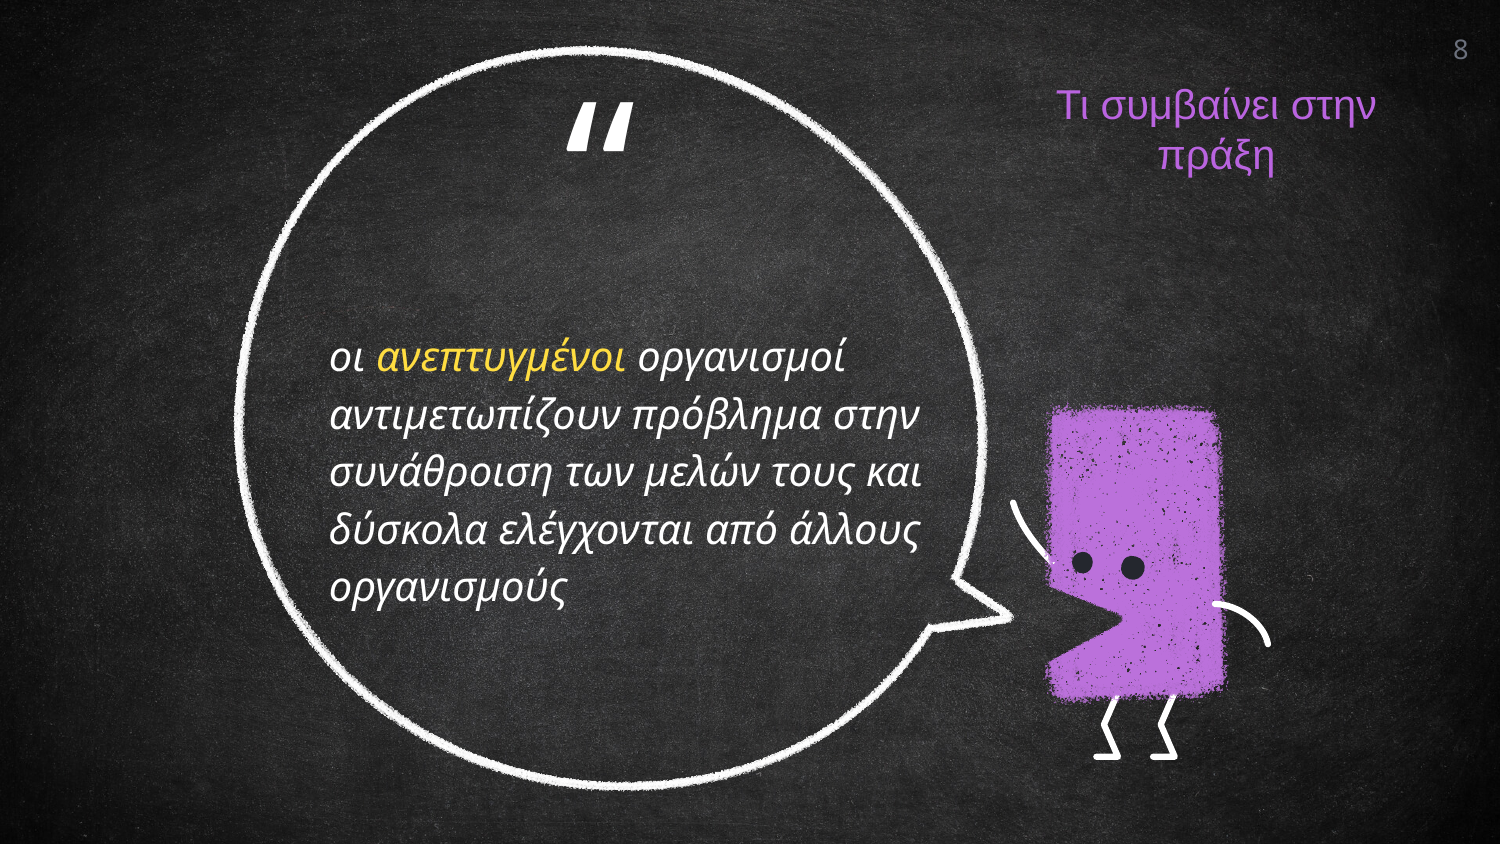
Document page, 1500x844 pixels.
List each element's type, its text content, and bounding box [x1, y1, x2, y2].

picture [0, 0, 1500, 844]
slide_number 8 [1378, 32, 1469, 98]
list οι ανεπτυγμένοι οργανισμοί αντιμετωπίζουν πρόβλημα στην συνάθροιση των μελών τους και δύσκολα ελέγχονται από άλλους οργανισμούς [328, 162, 950, 771]
text_box Τι συμβαίνει στην πράξη [1024, 70, 1409, 186]
